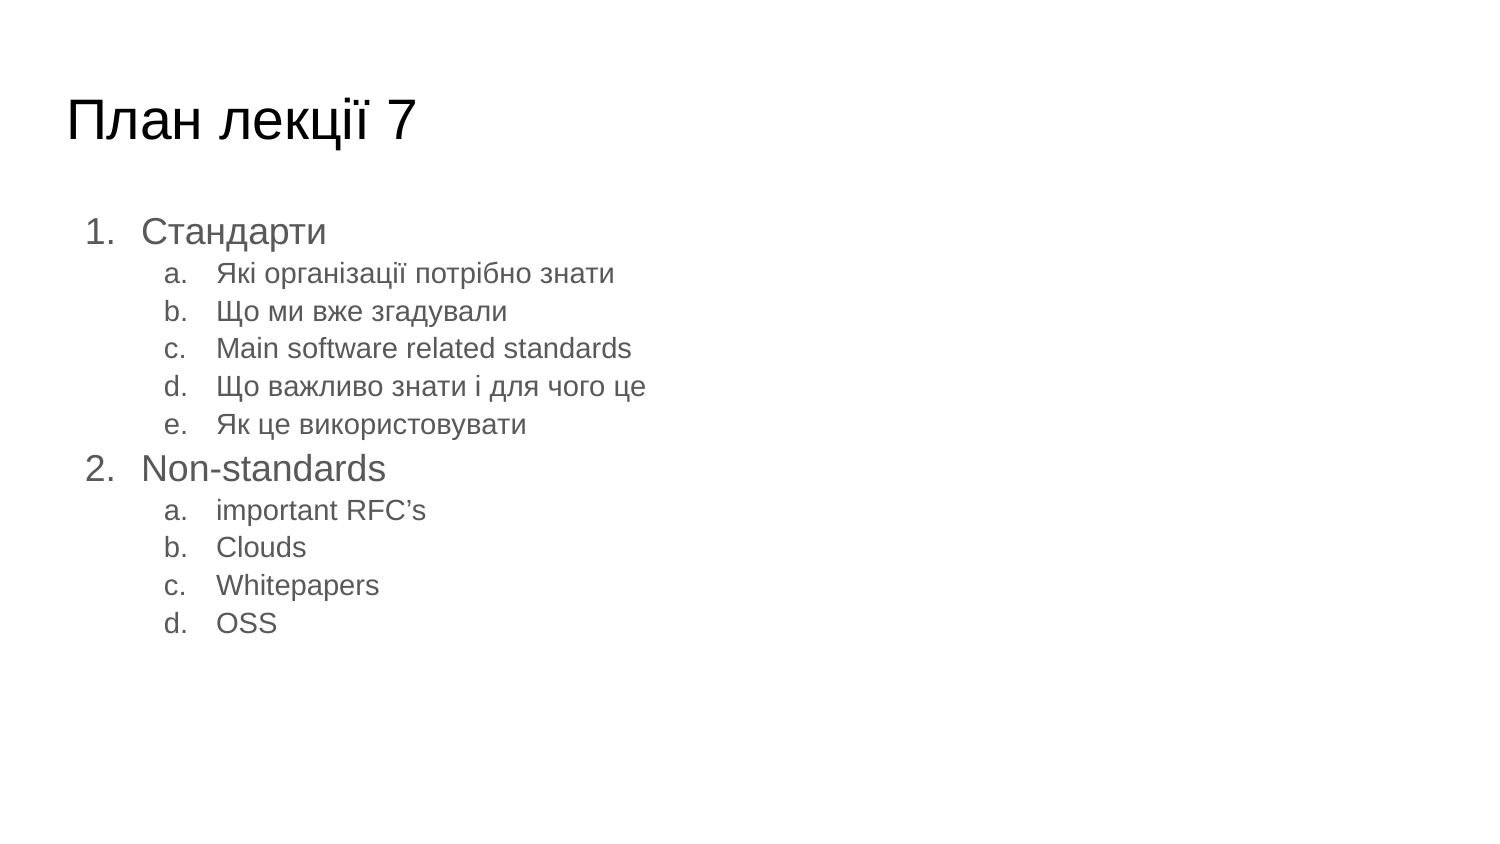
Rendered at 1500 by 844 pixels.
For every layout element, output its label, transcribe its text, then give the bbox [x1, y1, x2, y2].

list Стандарти Які організації потрібно знати Що ми вже згадували Main software related standards Що важливо знати і для чого це Як це використовувати Non-standards important RFC’s Clouds Whitepapers OSS [51, 189, 1449, 750]
title План лекції 7 [51, 72, 1449, 167]
